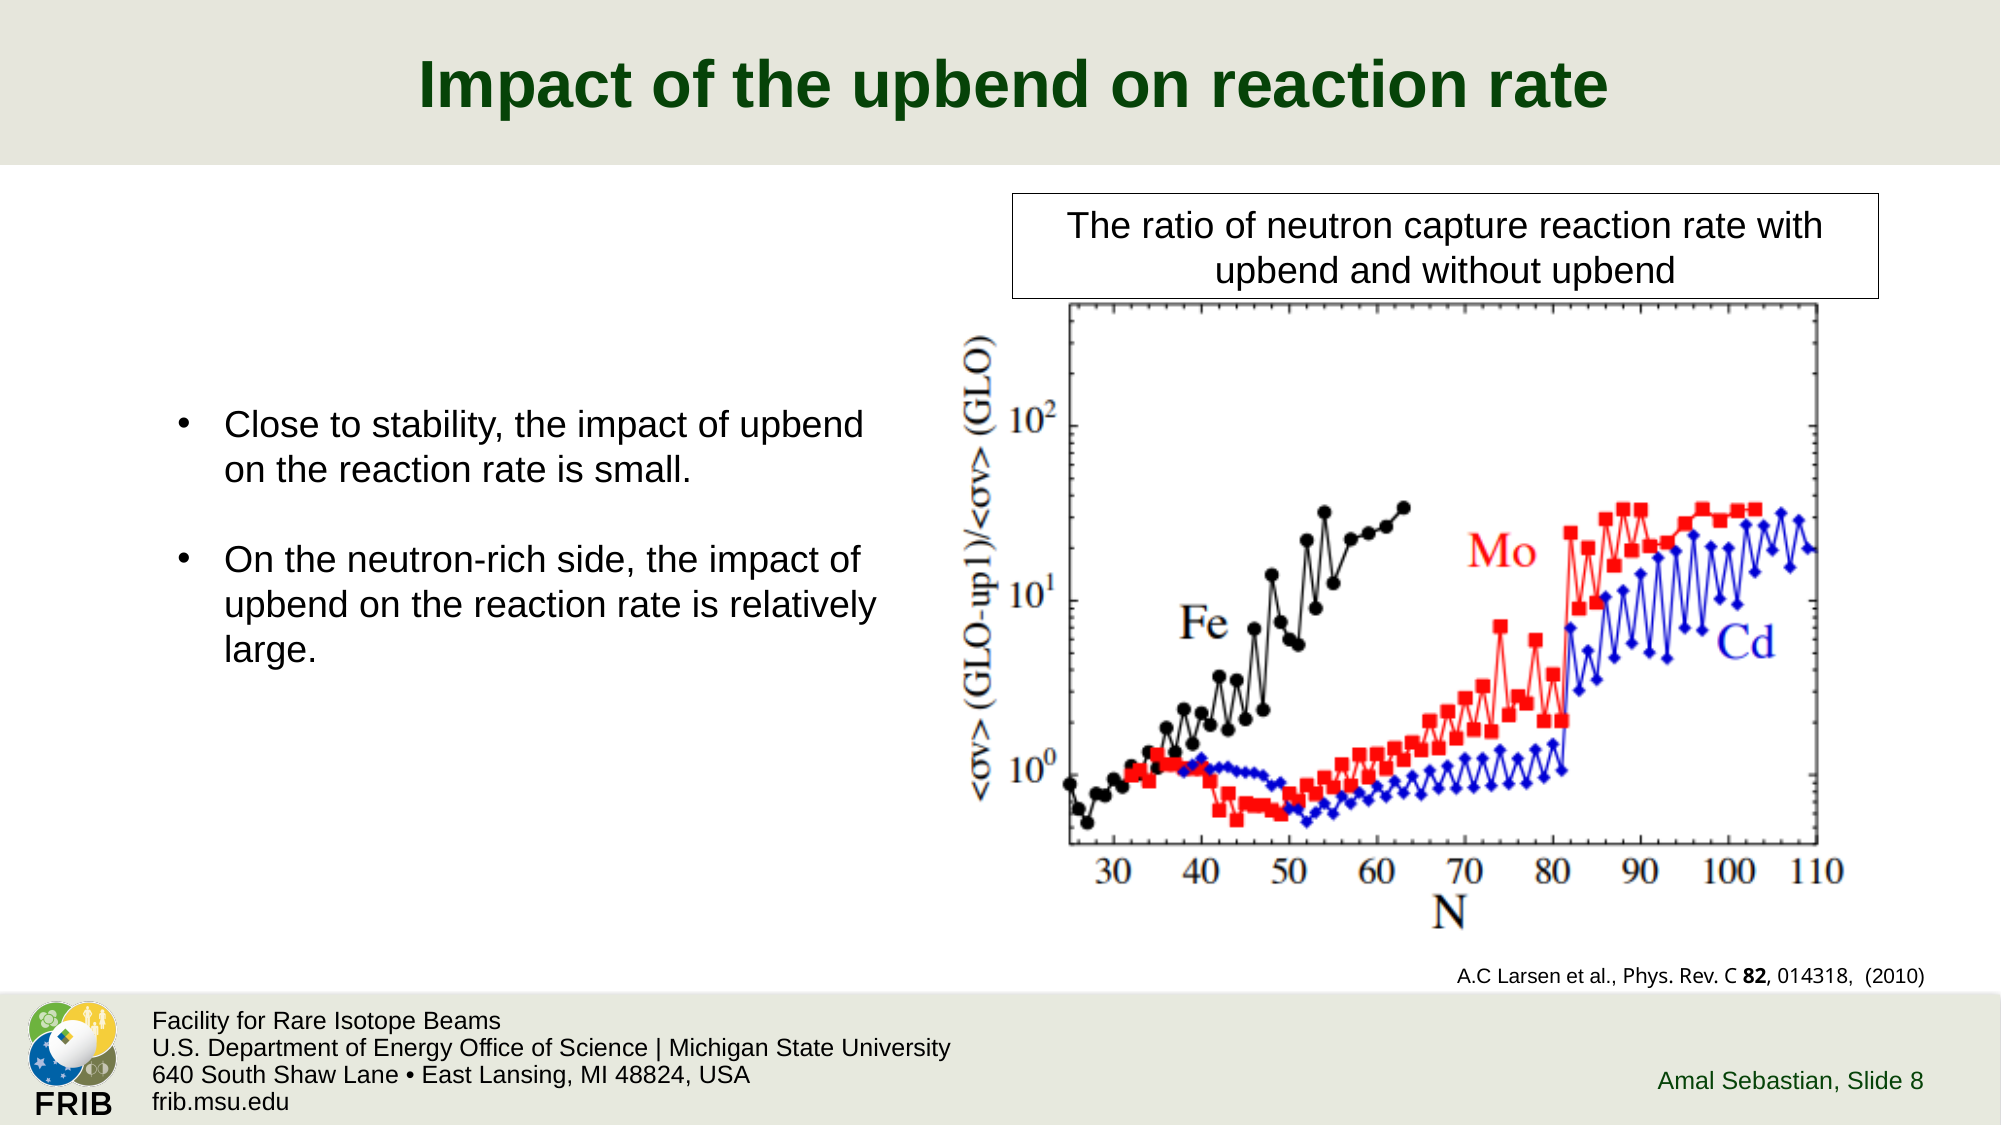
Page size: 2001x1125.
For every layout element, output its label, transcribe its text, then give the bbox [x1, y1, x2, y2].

picture [936, 279, 1889, 956]
title Impact of the upbend on reaction rate [30, 46, 1999, 126]
text_box A.C Larsen et al., Phys. Rev. C 82, 014318, (2010) [1442, 955, 2000, 996]
slide_number , Slide 8 [1833, 1042, 2000, 1103]
footer Amal Sebastian [905, 1042, 1833, 1103]
picture [0, 0, 2000, 165]
text_box The ratio of neutron capture reaction rate with upbend and without upbend [1012, 193, 1879, 277]
text_box Close to stability, the impact of upbend on the reaction rate is small. On the neutron-rich side, the impact of upbend on the reaction rate is relatively large. [162, 392, 931, 677]
picture [21, 994, 124, 1115]
